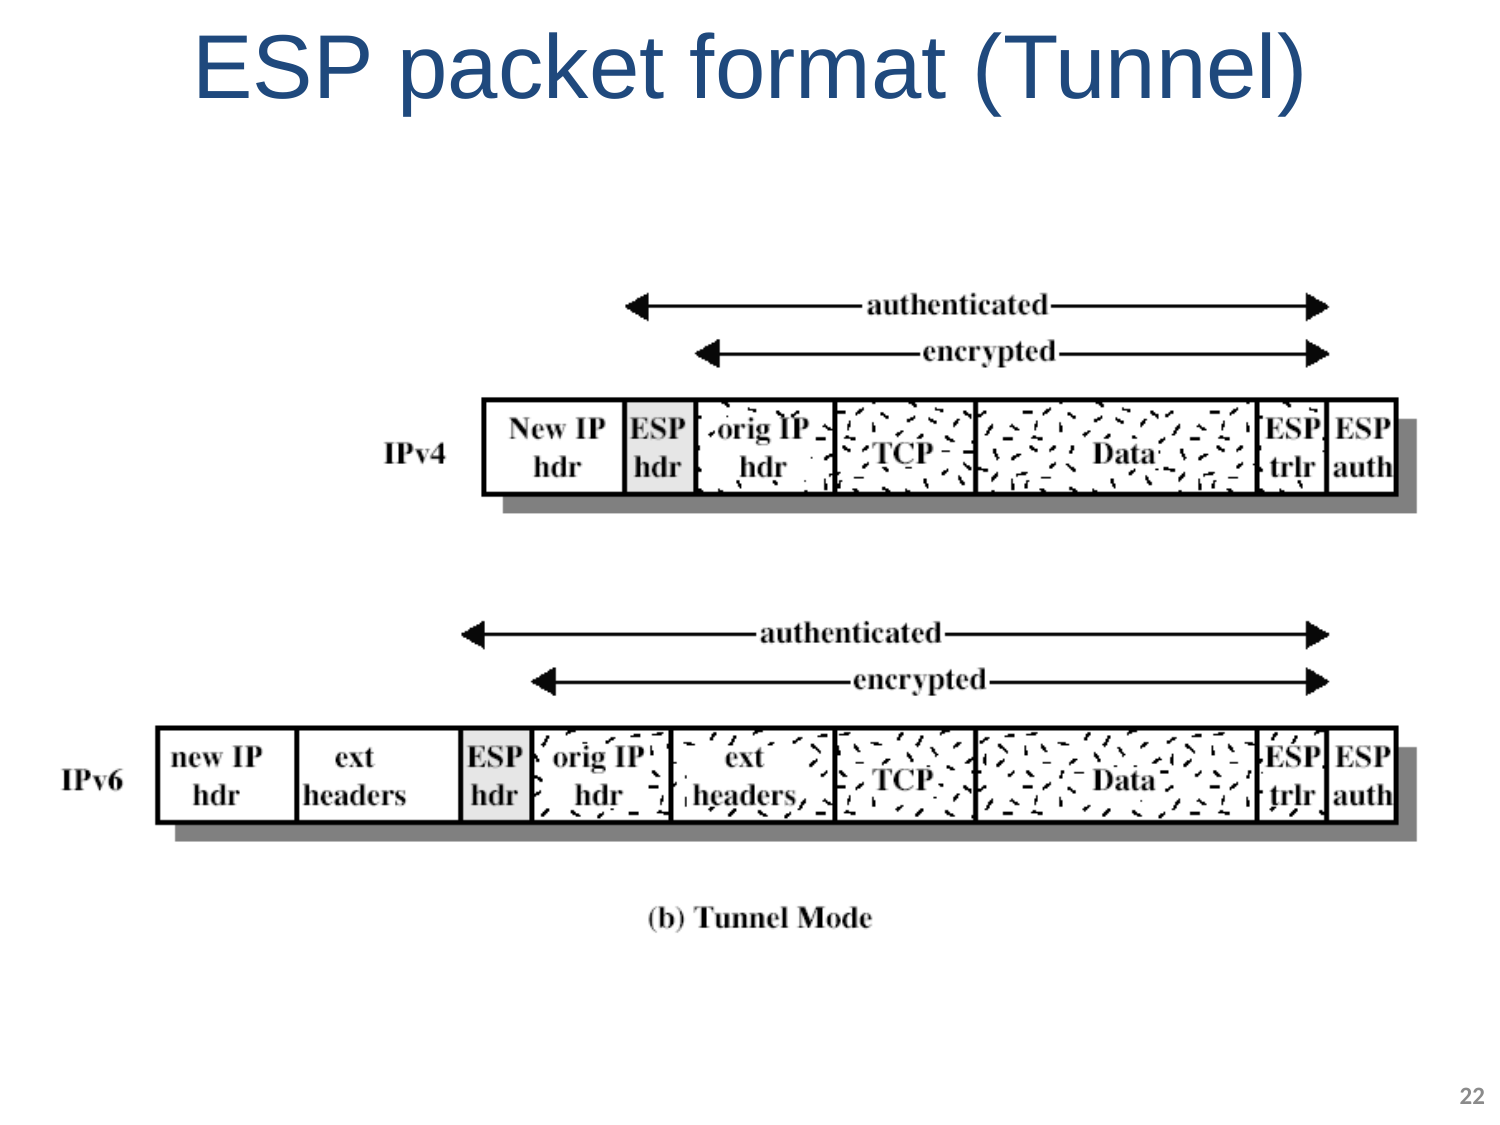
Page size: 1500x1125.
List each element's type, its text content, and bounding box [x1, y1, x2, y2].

title ESP packet format (Tunnel) [0, 0, 1500, 125]
picture [32, 270, 1442, 943]
slide_number 22 [1397, 1065, 1500, 1125]
